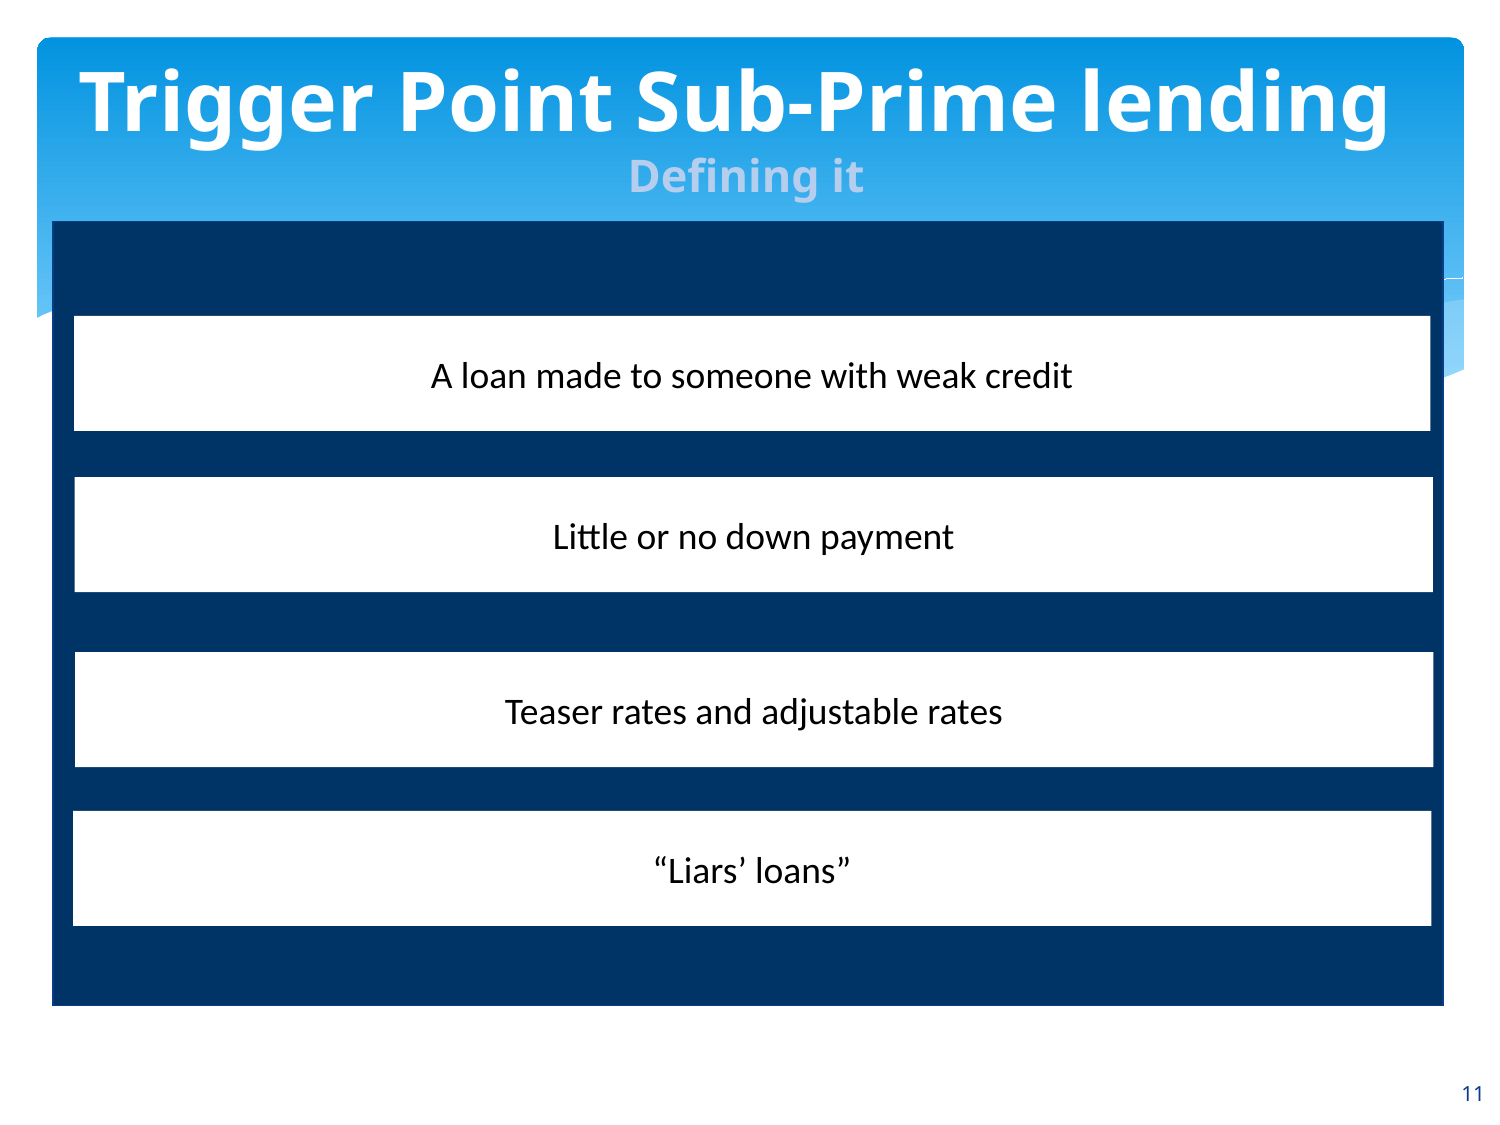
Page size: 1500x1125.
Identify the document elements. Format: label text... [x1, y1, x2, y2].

title Trigger Point Sub-Prime lending Defining it [49, 37, 1443, 213]
slide_number 11 [1309, 1065, 1500, 1125]
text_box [52, 221, 1444, 1006]
